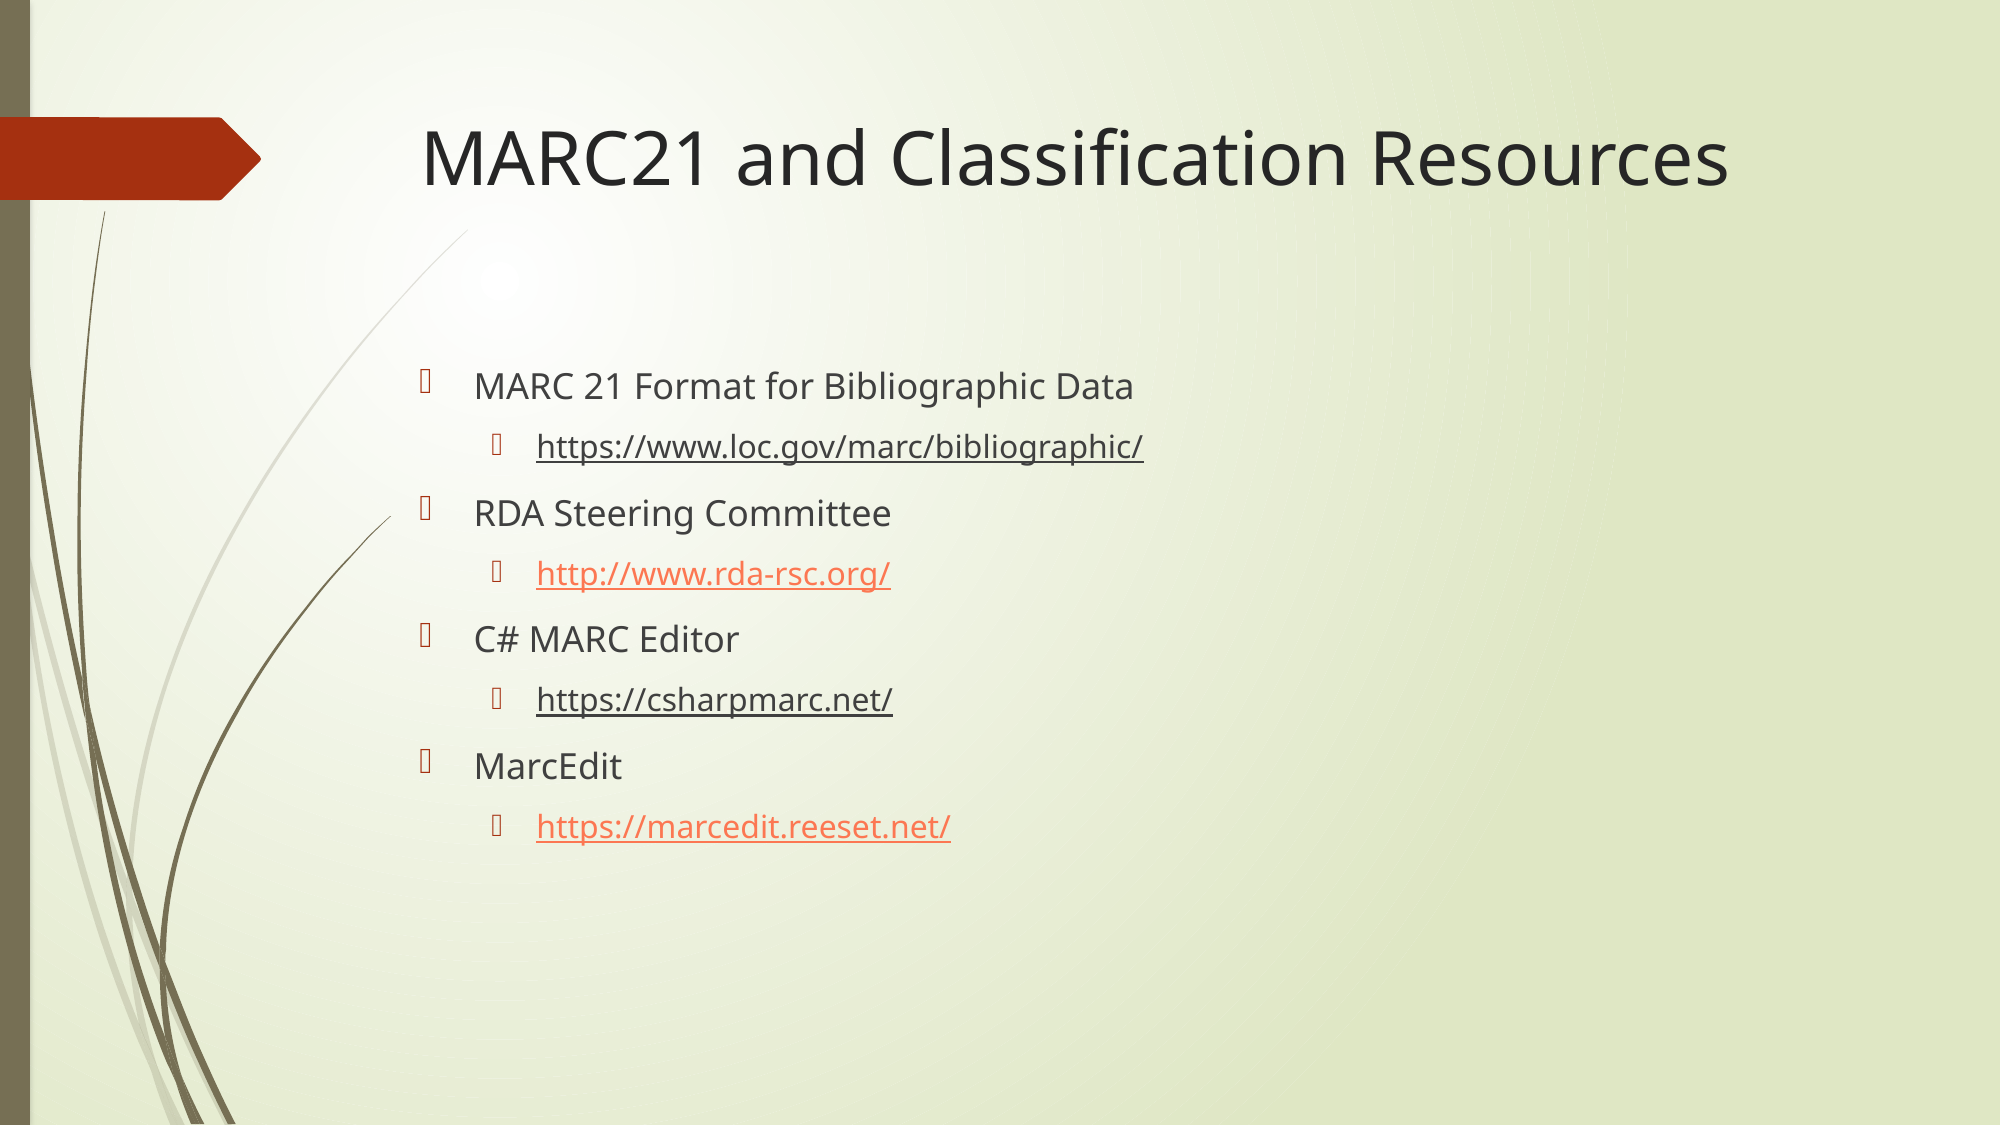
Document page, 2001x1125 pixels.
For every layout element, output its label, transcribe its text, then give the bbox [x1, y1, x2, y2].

title MARC21 and Classification Resources [405, 103, 1867, 314]
list MARC 21 Format for Bibliographic Data https://www.loc.gov/marc/bibliographic/ RDA Steering Committee http://www.rda-rsc.org/ C# MARC Editor https://csharpmarc.net/ MarcEdit https://marcedit.reeset.net/ [404, 355, 1867, 976]
